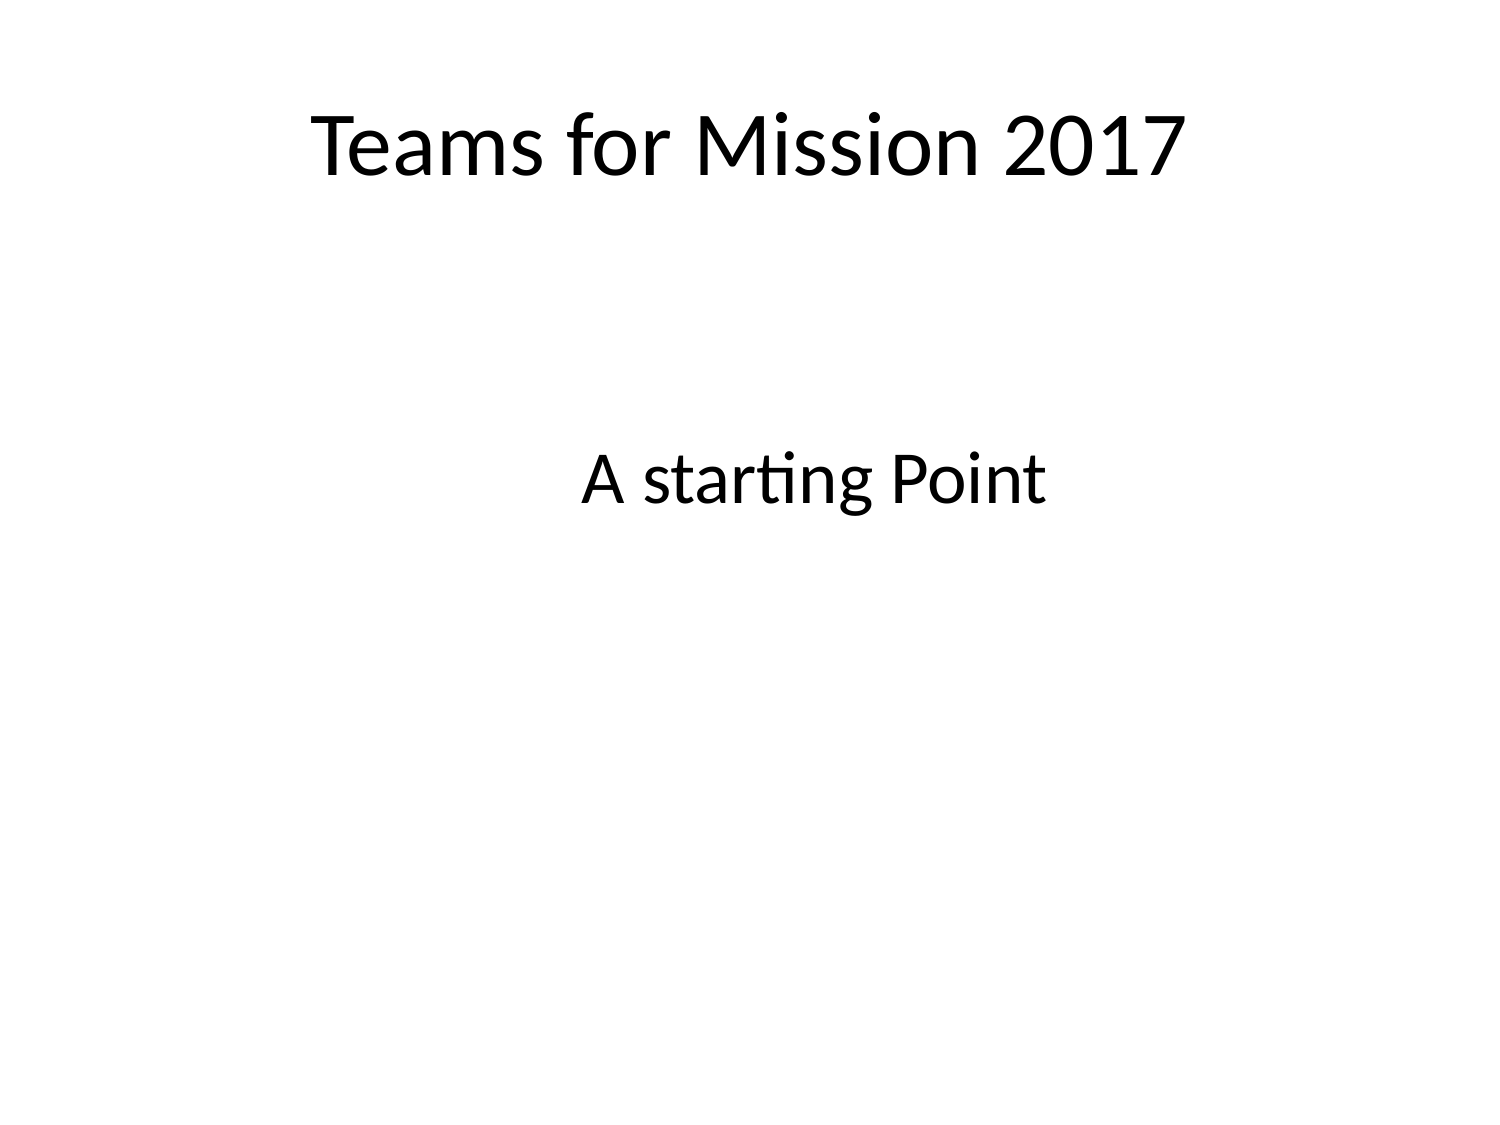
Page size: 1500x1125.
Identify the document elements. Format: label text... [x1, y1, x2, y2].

text_box A starting Point [566, 420, 1064, 526]
title Teams for Mission 2017 [75, 45, 1425, 233]
